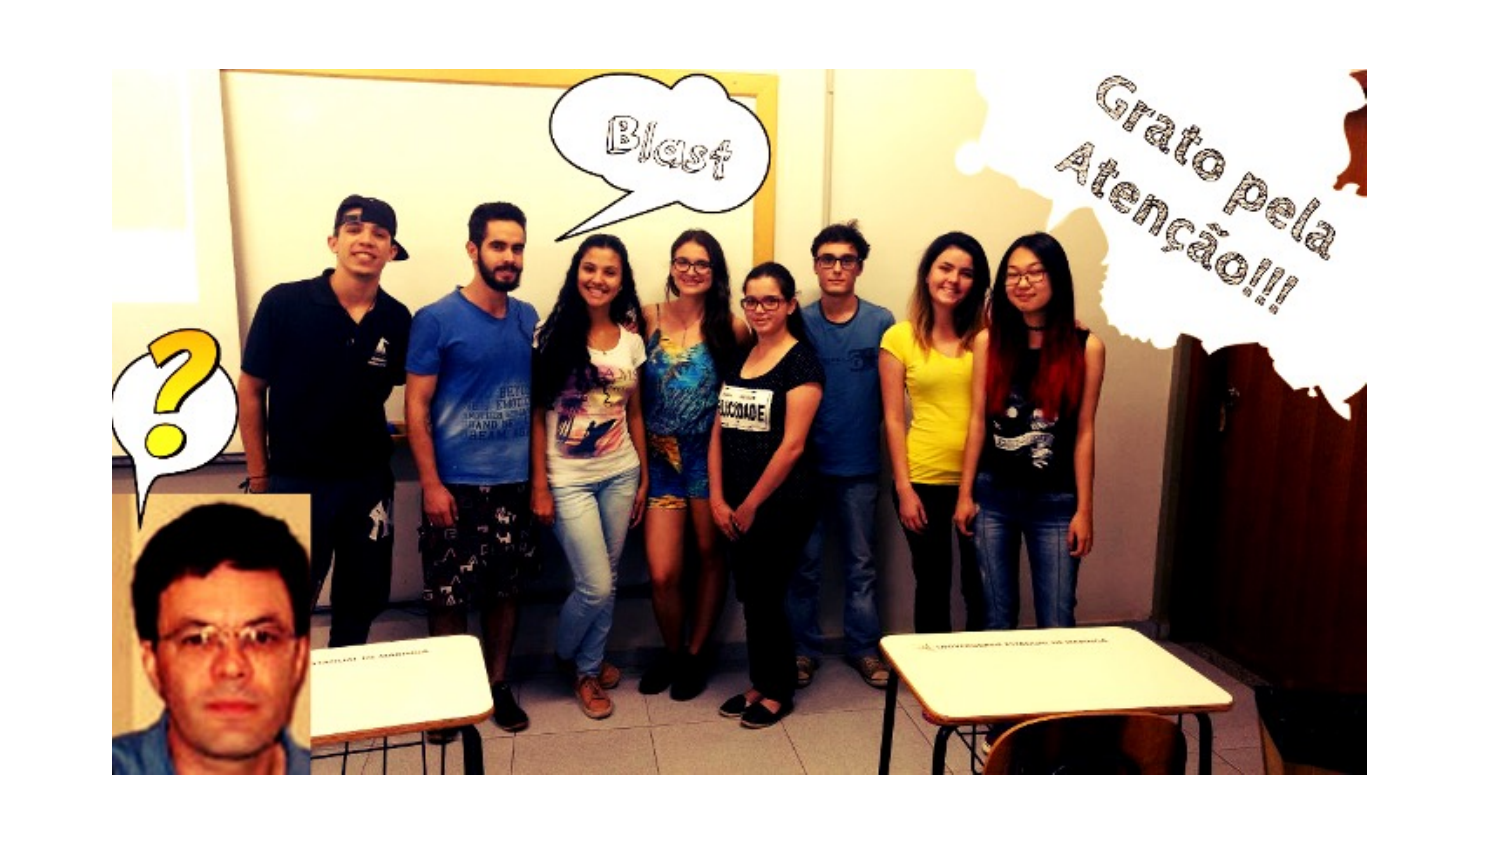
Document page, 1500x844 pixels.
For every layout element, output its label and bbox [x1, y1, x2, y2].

picture [41, 43, 1367, 775]
